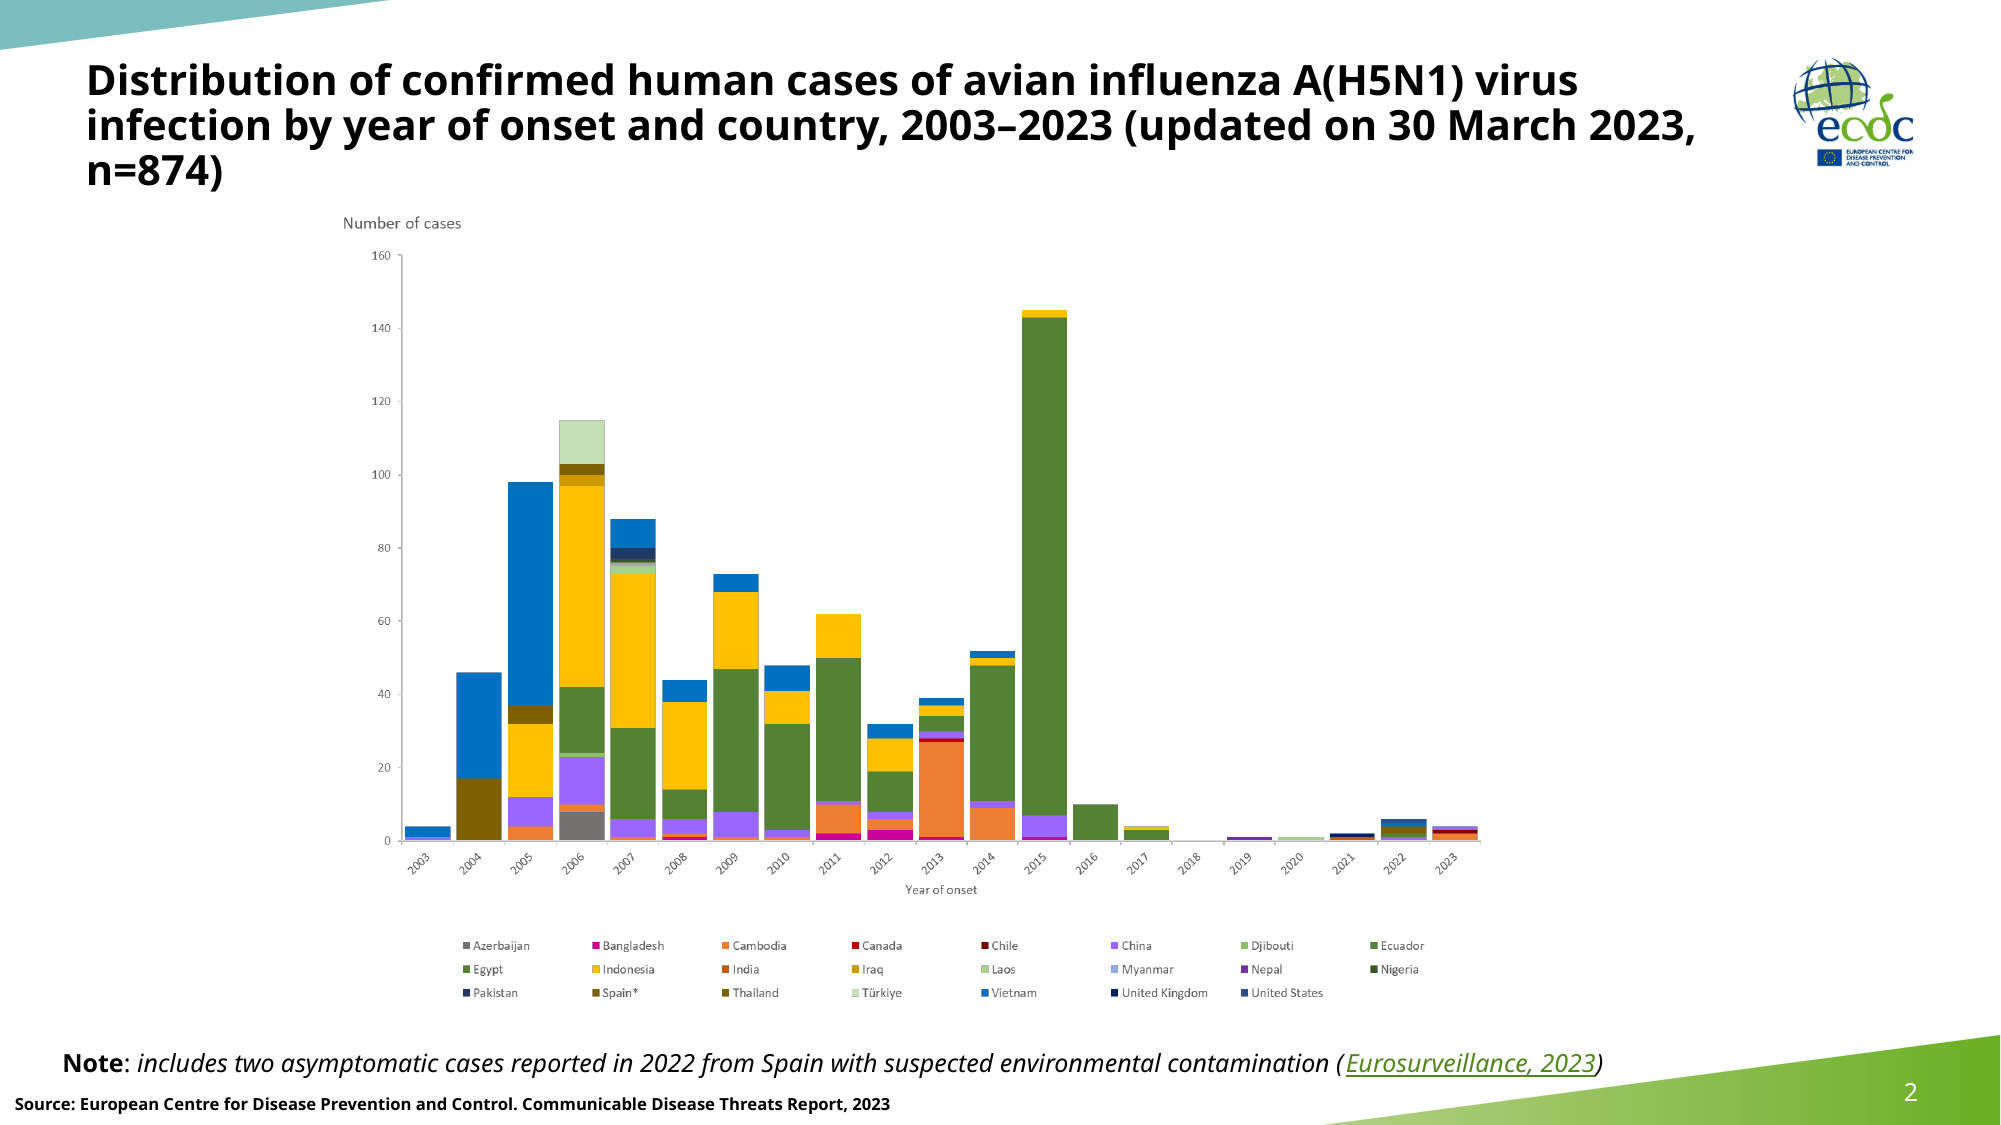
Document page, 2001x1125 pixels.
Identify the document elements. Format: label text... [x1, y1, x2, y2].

slide_number 2 [1483, 1062, 1934, 1123]
text_box Note: includes two asymptomatic cases reported in 2022 from Spain with suspected environmental contamination (Eurosurveillance, 2023) [47, 1041, 1674, 1087]
picture [0, 0, 2001, 1125]
title Distribution of confirmed human cases of avian influenza A(H5N1) virus infection by year of onset and country, 2003–2023 (updated on 30 March 2023, n=874) [70, 48, 1770, 205]
